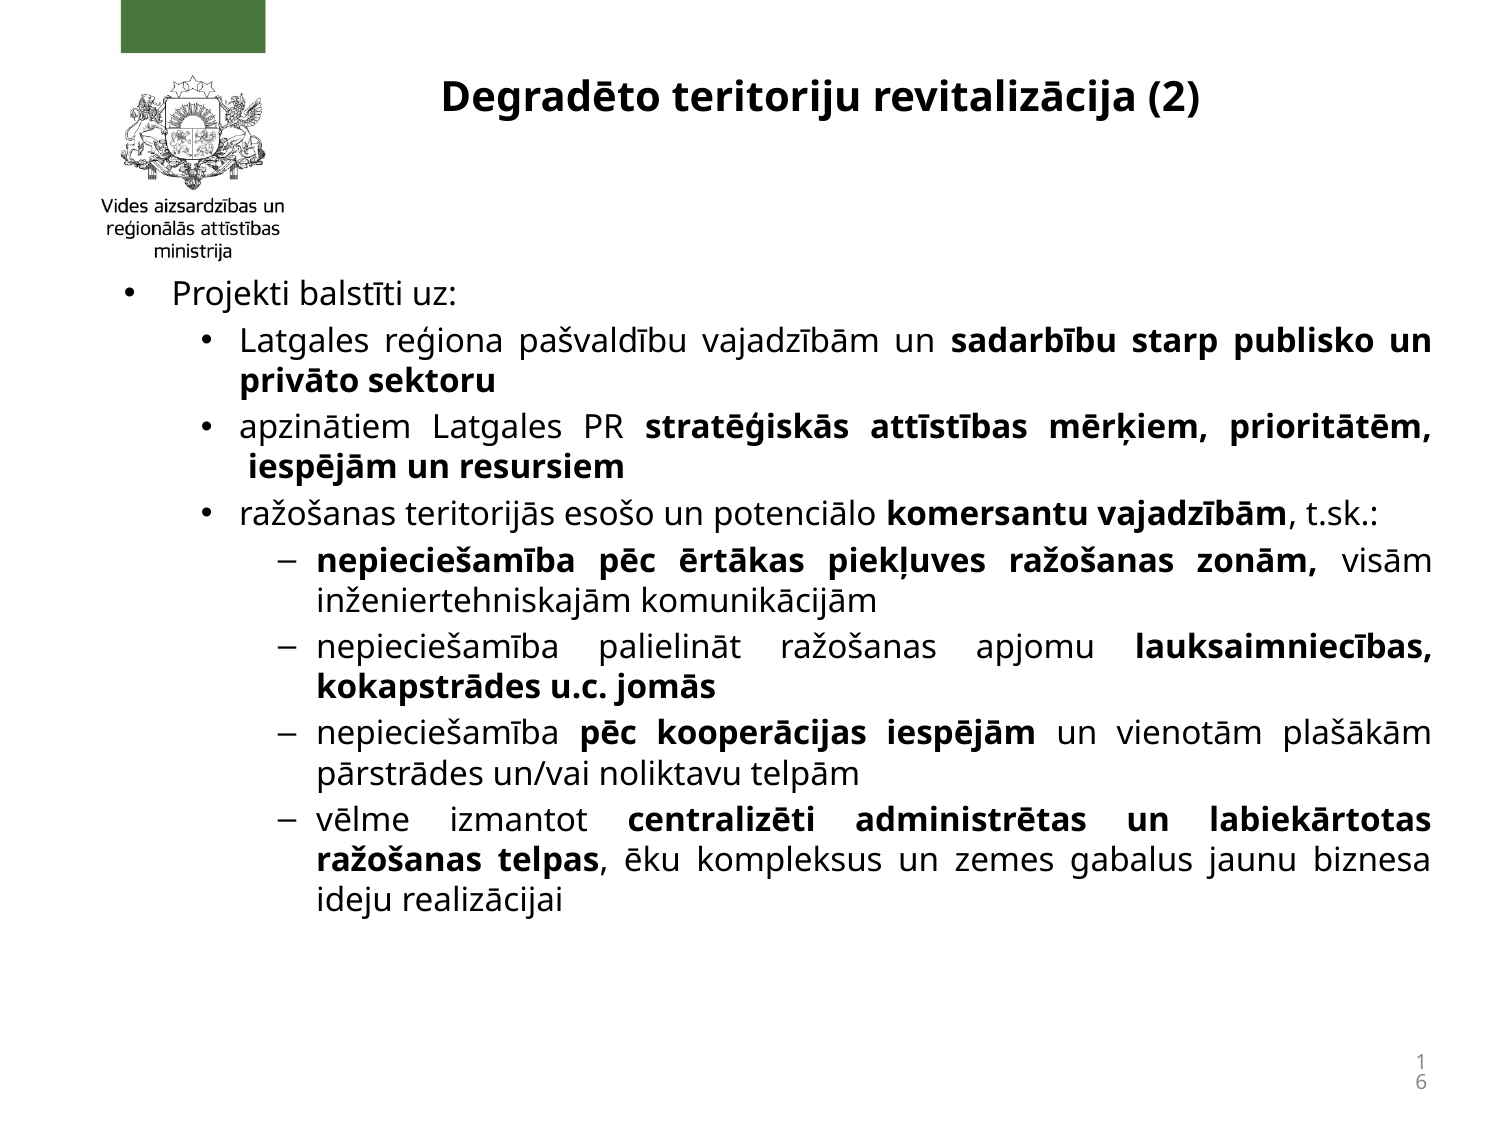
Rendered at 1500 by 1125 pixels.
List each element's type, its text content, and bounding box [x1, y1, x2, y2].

title Degradēto teritoriju revitalizācija (2) [424, 62, 1426, 233]
slide_number 16 [1400, 1037, 1450, 1088]
picture [48, 0, 338, 264]
list Projekti balstīti uz: Latgales reģiona pašvaldību vajadzībām un sadarbību starp publisko un privāto sektoru apzinātiem Latgales PR stratēģiskās attīstības mērķiem, prioritātēm, iespējām un resursiem ražošanas teritorijās esošo un potenciālo komersantu vajadzībām, t.sk.: nepieciešamība pēc ērtākas piekļuves ražošanas zonām, visām inženiertehniskajām komunikācijām nepieciešamība palielināt ražošanas apjomu lauksaimniecības, kokapstrādes u.c. jomās nepieciešamība pēc kooperācijas iespējām un vienotām plašākām pārstrādes un/vai noliktavu telpām vēlme izmantot centralizēti administrētas un labiekārtotas ražošanas telpas, ēku kompleksus un zemes gabalus jaunu biznesa ideju realizācijai [30, 264, 1449, 1088]
